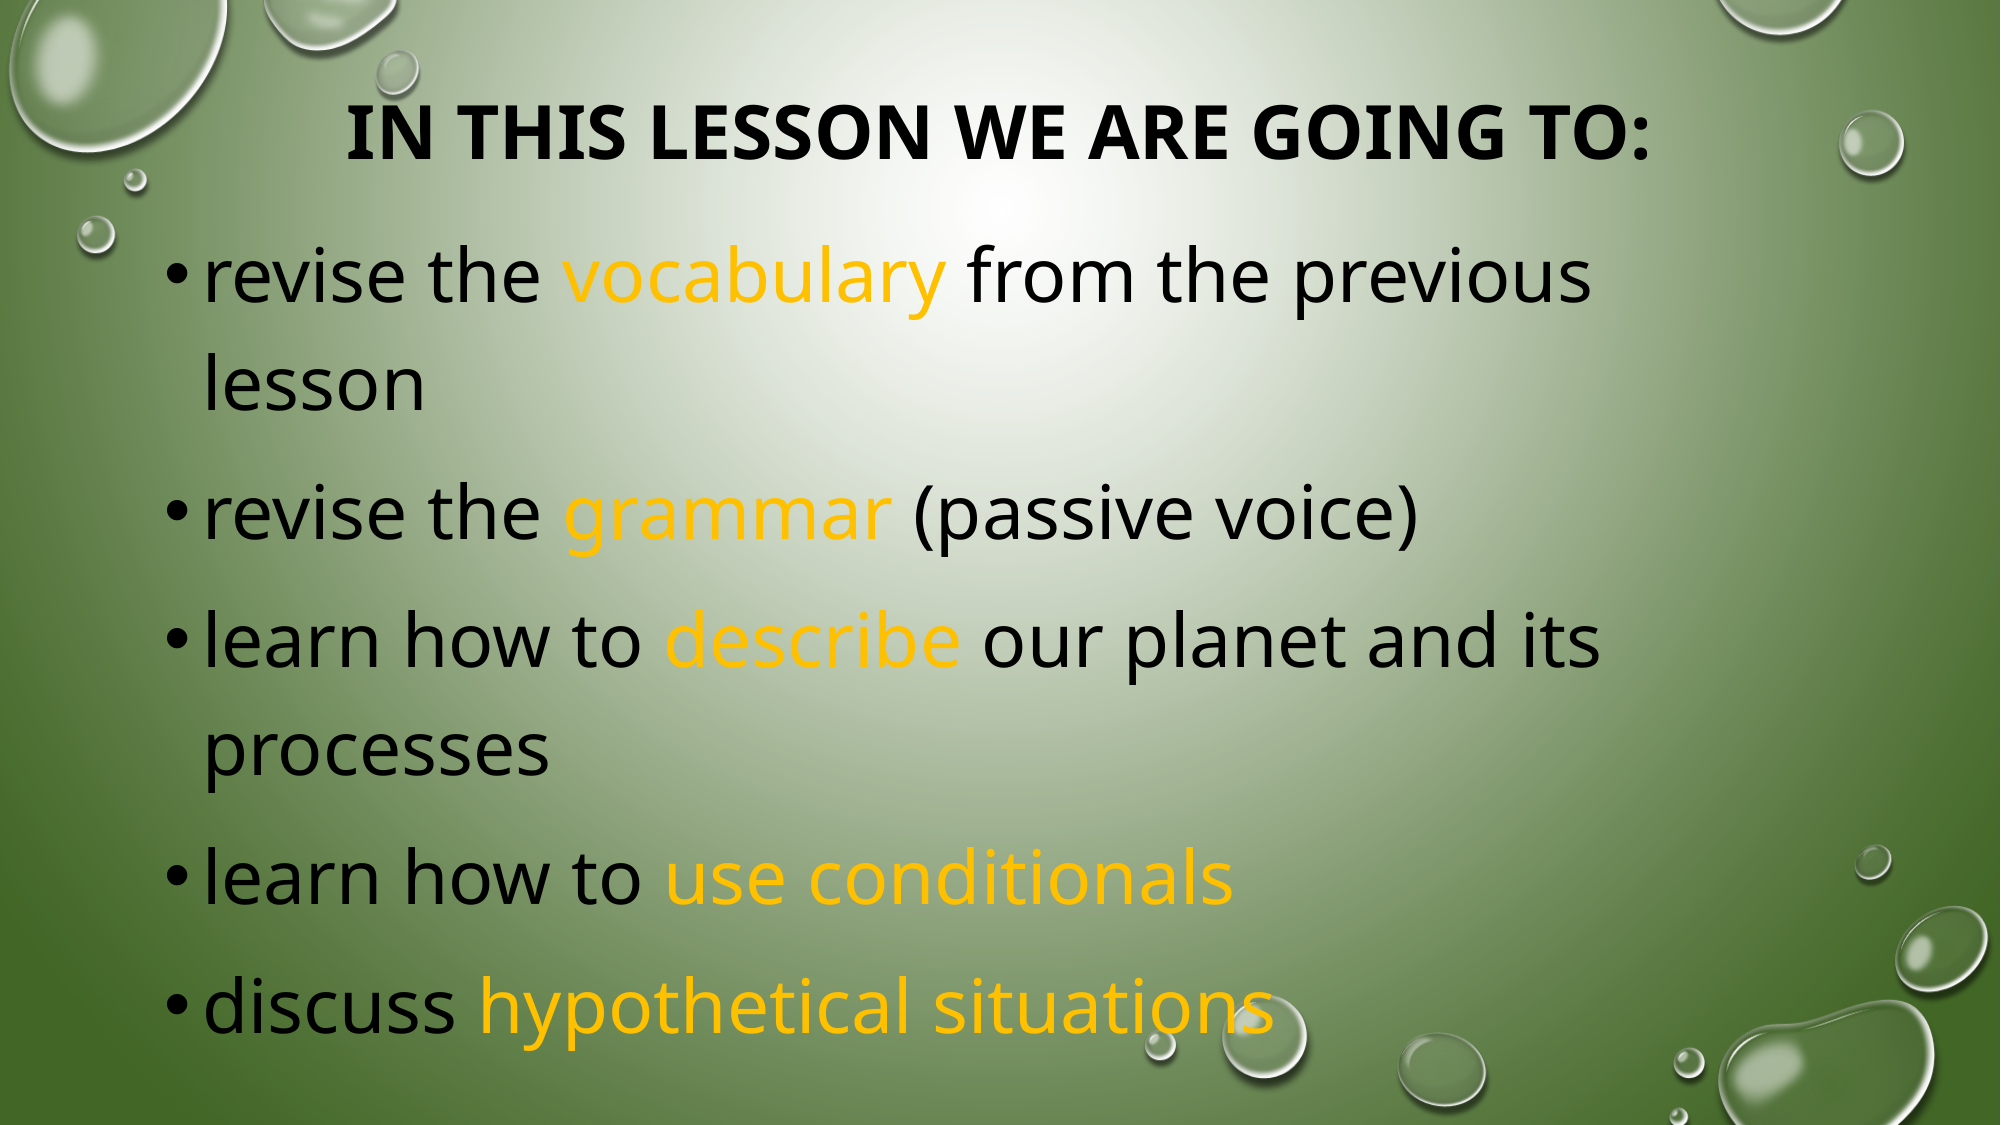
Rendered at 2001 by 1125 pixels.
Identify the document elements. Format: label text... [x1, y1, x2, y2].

title In this lesson we are going to: [149, 69, 1850, 201]
list revise the vocabulary from the previous lesson revise the grammar (passive voice) learn how to describe our planet and its processes learn how to use conditionals discuss hypothetical situations [149, 201, 1850, 1056]
picture [0, 0, 2000, 1125]
